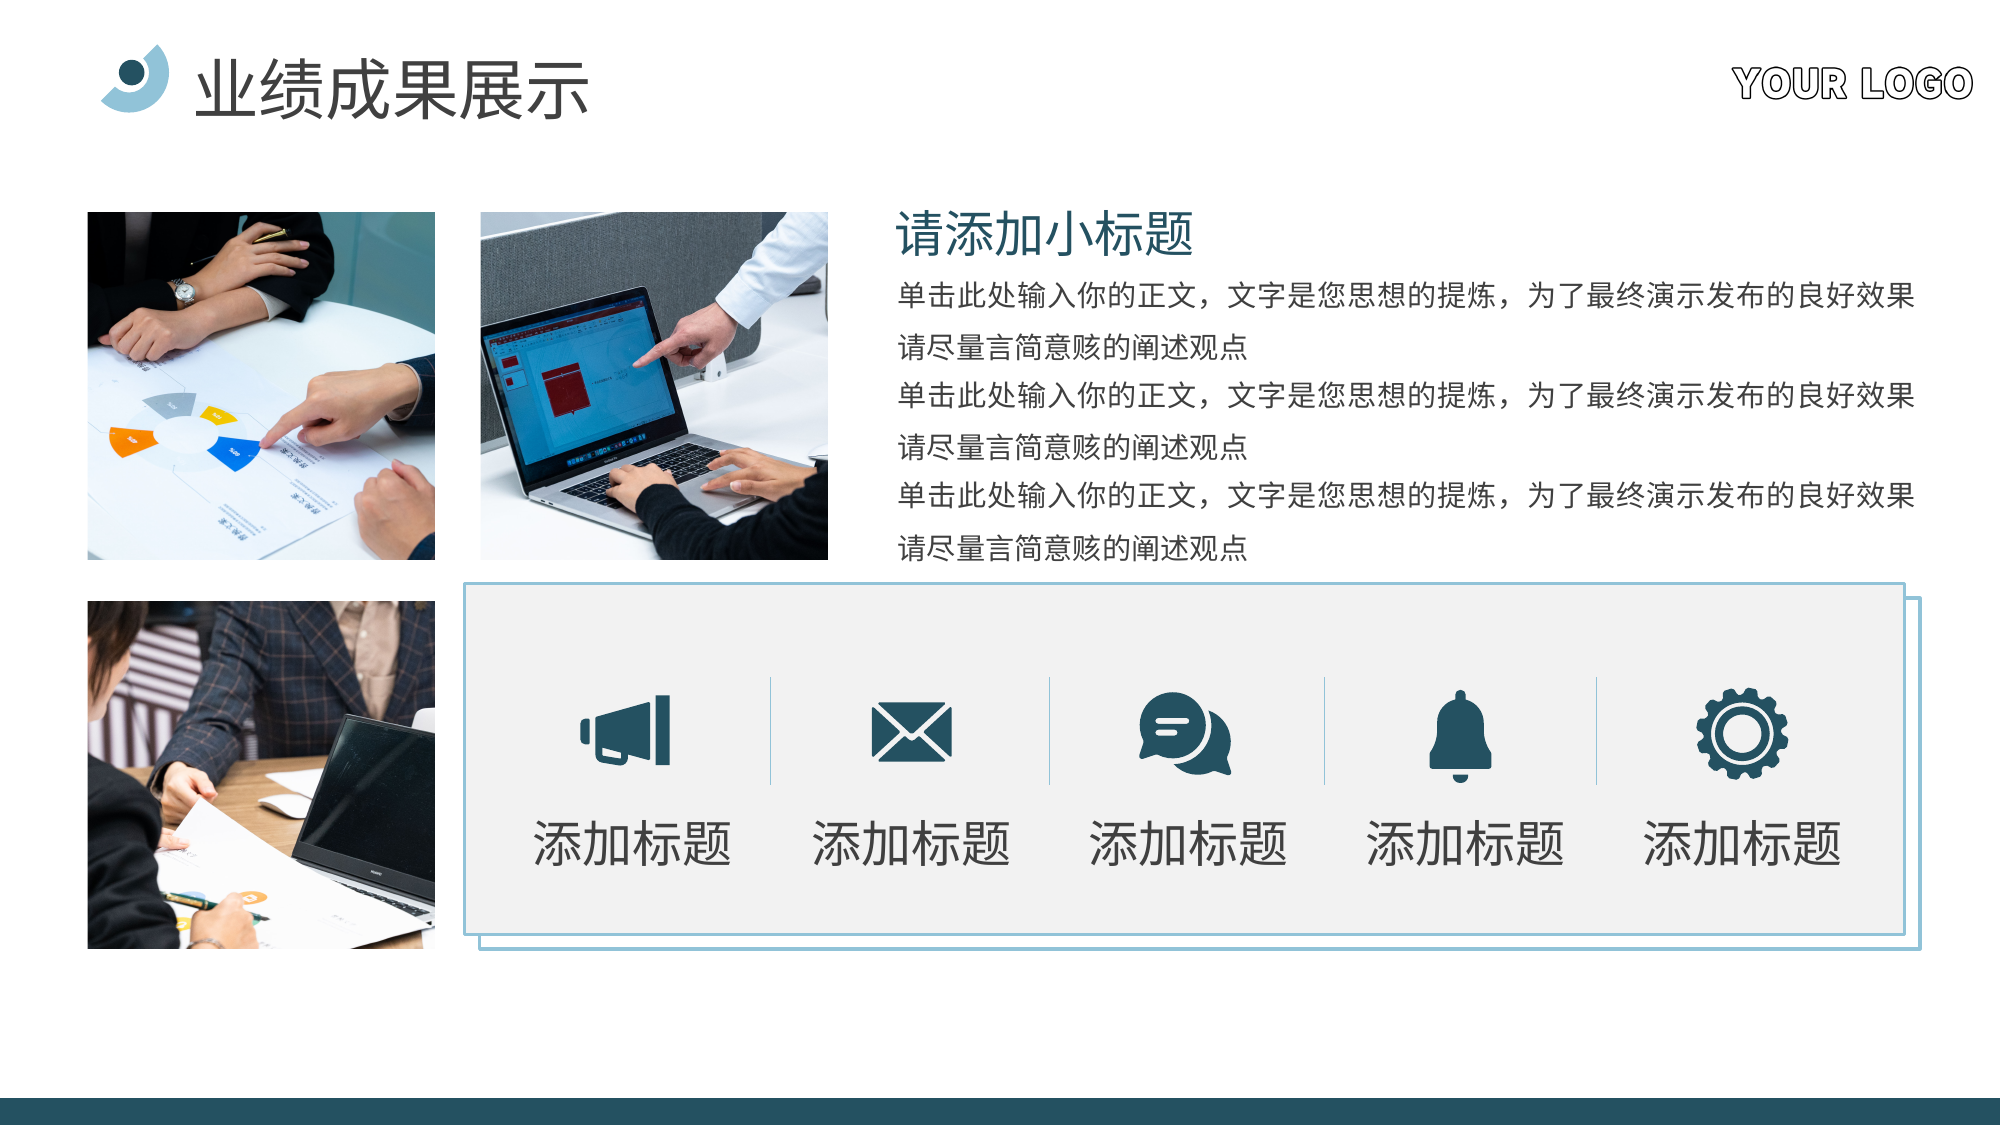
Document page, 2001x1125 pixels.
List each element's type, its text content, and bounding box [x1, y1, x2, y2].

text_box 请添加小标题 [887, 202, 1202, 252]
text_box [463, 582, 1906, 935]
text_box [877, 701, 946, 735]
text_box [579, 716, 591, 746]
text_box [479, 597, 1921, 950]
text_box [877, 735, 947, 763]
text_box [1171, 708, 1233, 777]
text_box 添加标题 [1350, 804, 1581, 880]
text_box [1428, 688, 1493, 770]
picture [480, 212, 828, 560]
text_box 添加标题 [1627, 804, 1858, 880]
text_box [1696, 687, 1789, 780]
text_box [1451, 773, 1470, 784]
picture [87, 212, 435, 560]
text_box 单击此处输入你的正文，文字是您思想的提炼，为了最终演示发布的良好效果请尽量言简意赅的阐述观点 [882, 252, 1931, 352]
text_box 单击此处输入你的正文，文字是您思想的提炼，为了最终演示发布的良好效果请尽量言简意赅的阐述观点 [882, 452, 1931, 573]
text_box [1138, 691, 1207, 760]
text_box 添加标题 [796, 804, 1027, 880]
picture [87, 601, 435, 949]
text_box 添加标题 [517, 804, 748, 880]
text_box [89, 32, 169, 113]
picture [1731, 66, 1973, 100]
text_box [922, 705, 953, 758]
text_box 单击此处输入你的正文，文字是您思想的提炼，为了最终演示发布的良好效果请尽量言简意赅的阐述观点 [882, 352, 1931, 452]
text_box [0, 1097, 2000, 1125]
text_box [655, 694, 671, 766]
text_box 添加标题 [1073, 804, 1304, 880]
text_box [594, 701, 652, 767]
text_box [870, 706, 901, 758]
text_box 业绩成果展示 [192, 48, 593, 129]
